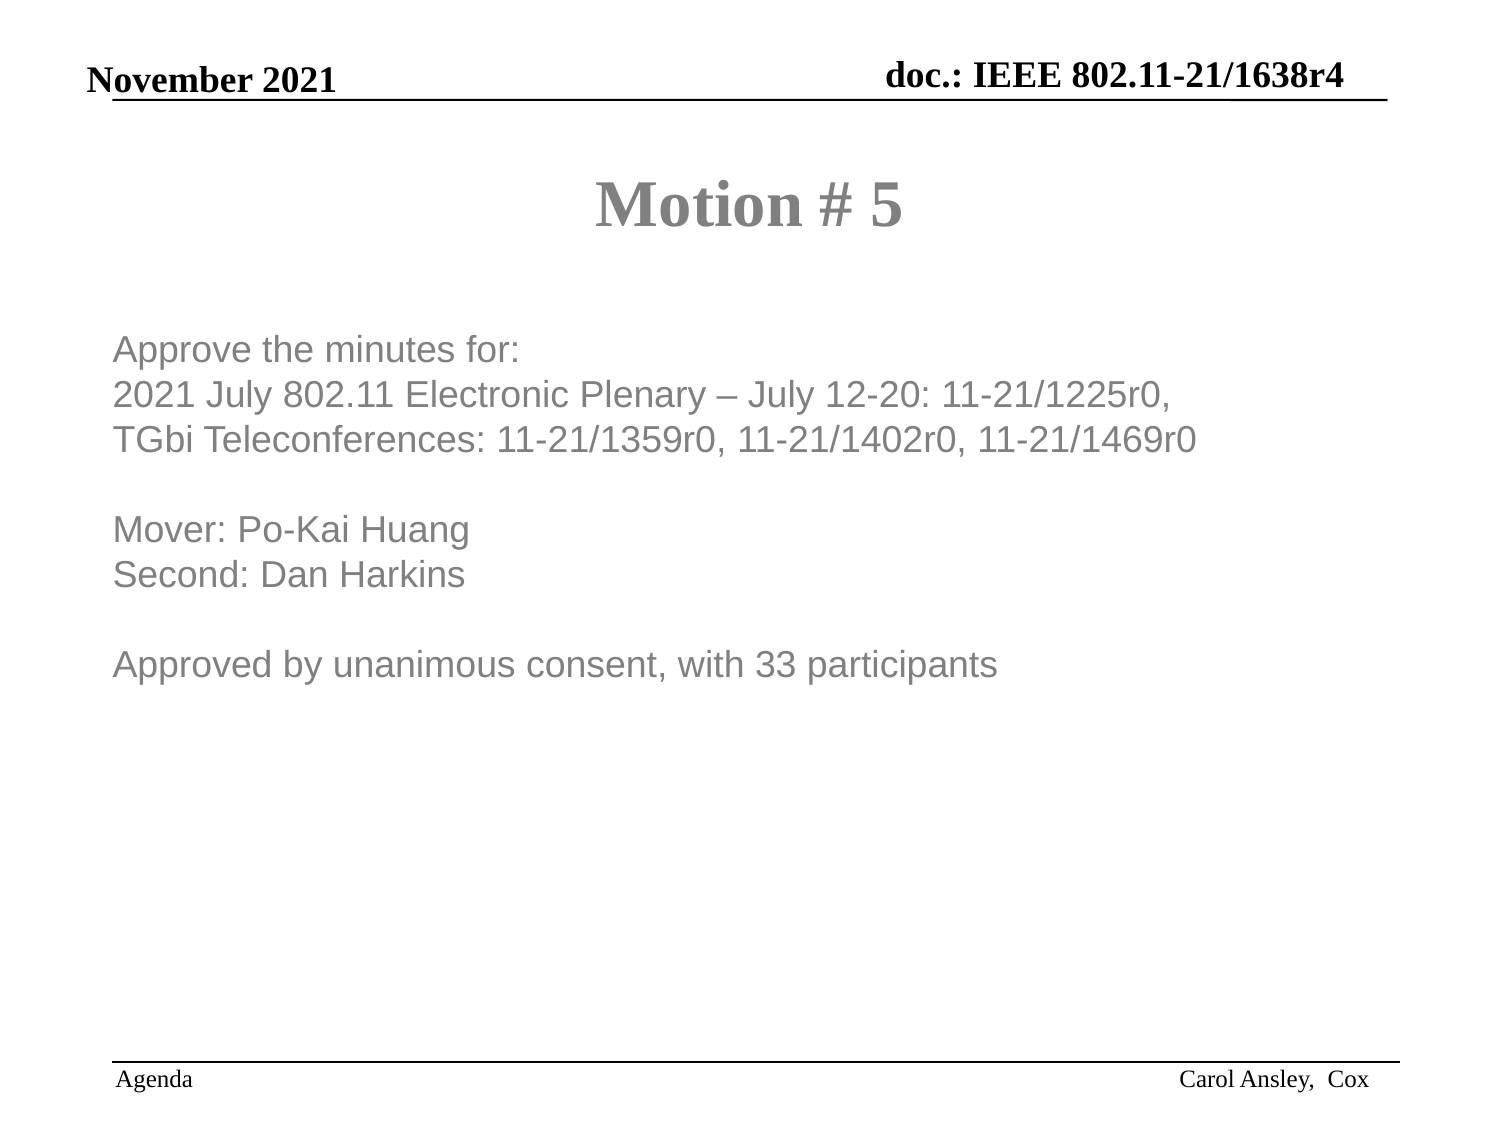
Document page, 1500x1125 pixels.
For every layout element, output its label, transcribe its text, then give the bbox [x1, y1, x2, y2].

list Approve the minutes for: 2021 July 802.11 Electronic Plenary – July 12-20: 11-21/1225r0, TGbi Teleconferences: 11-21/1359r0, 11-21/1402r0, 11-21/1469r0 Mover: Po-Kai Huang Second: Dan Harkins Approved by unanimous consent, with 33 participants [111, 324, 1388, 1001]
title Motion # 5 [111, 111, 1388, 288]
